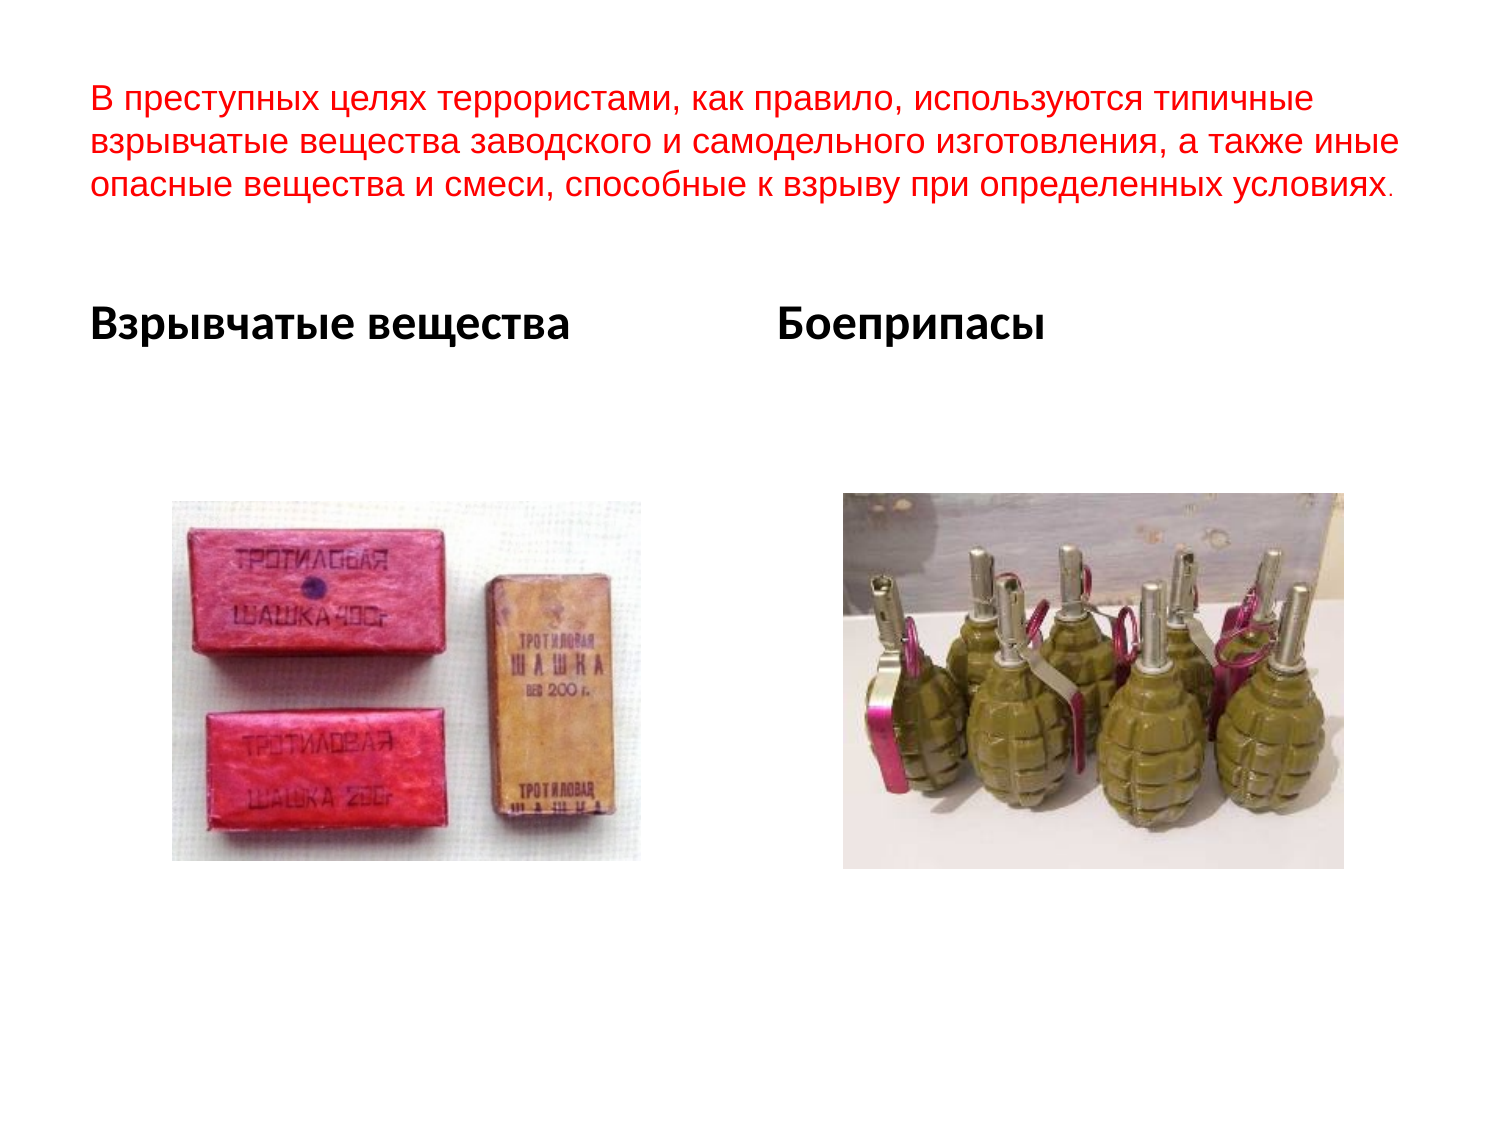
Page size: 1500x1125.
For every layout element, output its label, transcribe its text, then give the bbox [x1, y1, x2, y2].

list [843, 493, 1344, 869]
title В преступных целях террористами, как правило, используются типичные взрывчатые вещества заводского и самодельного изготовления, а также иные опасные вещества и смеси, способные к взрыву при определенных условиях. [75, 45, 1425, 233]
list Взрывчатые вещества [75, 251, 738, 357]
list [171, 500, 641, 861]
list Боеприпасы [761, 251, 1425, 357]
